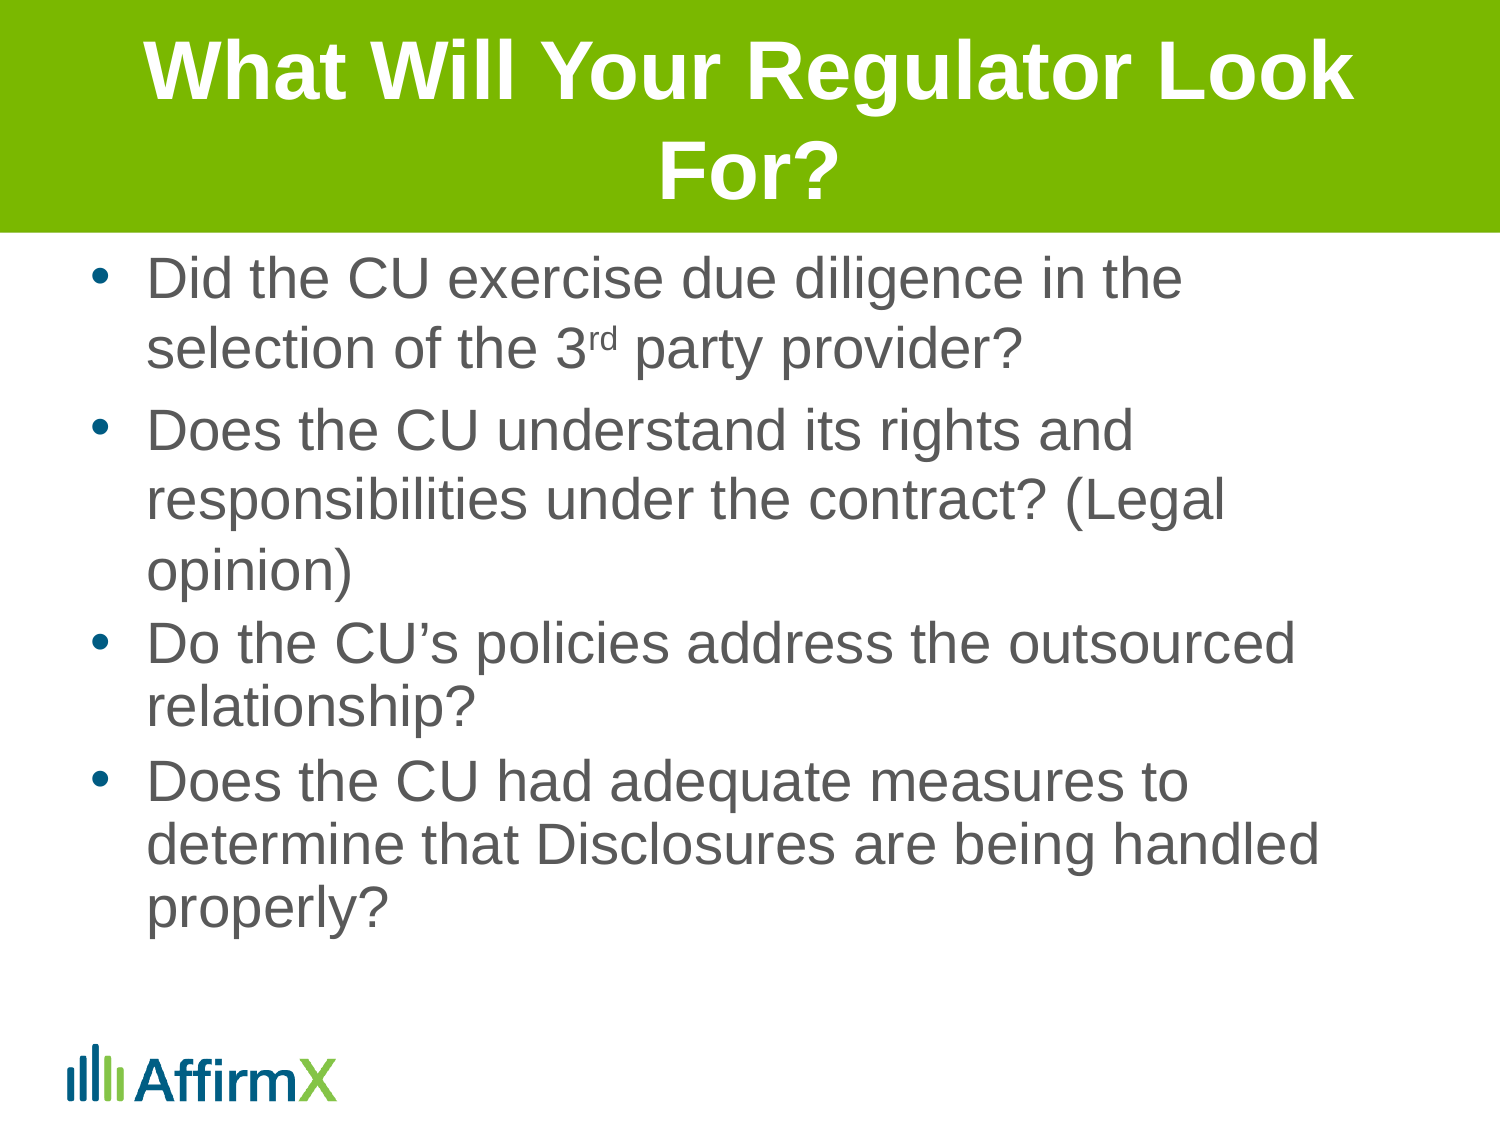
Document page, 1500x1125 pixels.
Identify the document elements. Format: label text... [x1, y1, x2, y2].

picture [53, 1032, 351, 1113]
list Did the CU exercise due diligence in the selection of the 3rd party provider? Does the CU understand its rights and responsibilities under the contract? (Legal opinion) Do the CU’s policies address the outsourced relationship? Does the CU had adequate measures to determine that Disclosures are being handled properly? [75, 232, 1425, 975]
title What Will Your Regulator Look For? [75, 0, 1425, 232]
